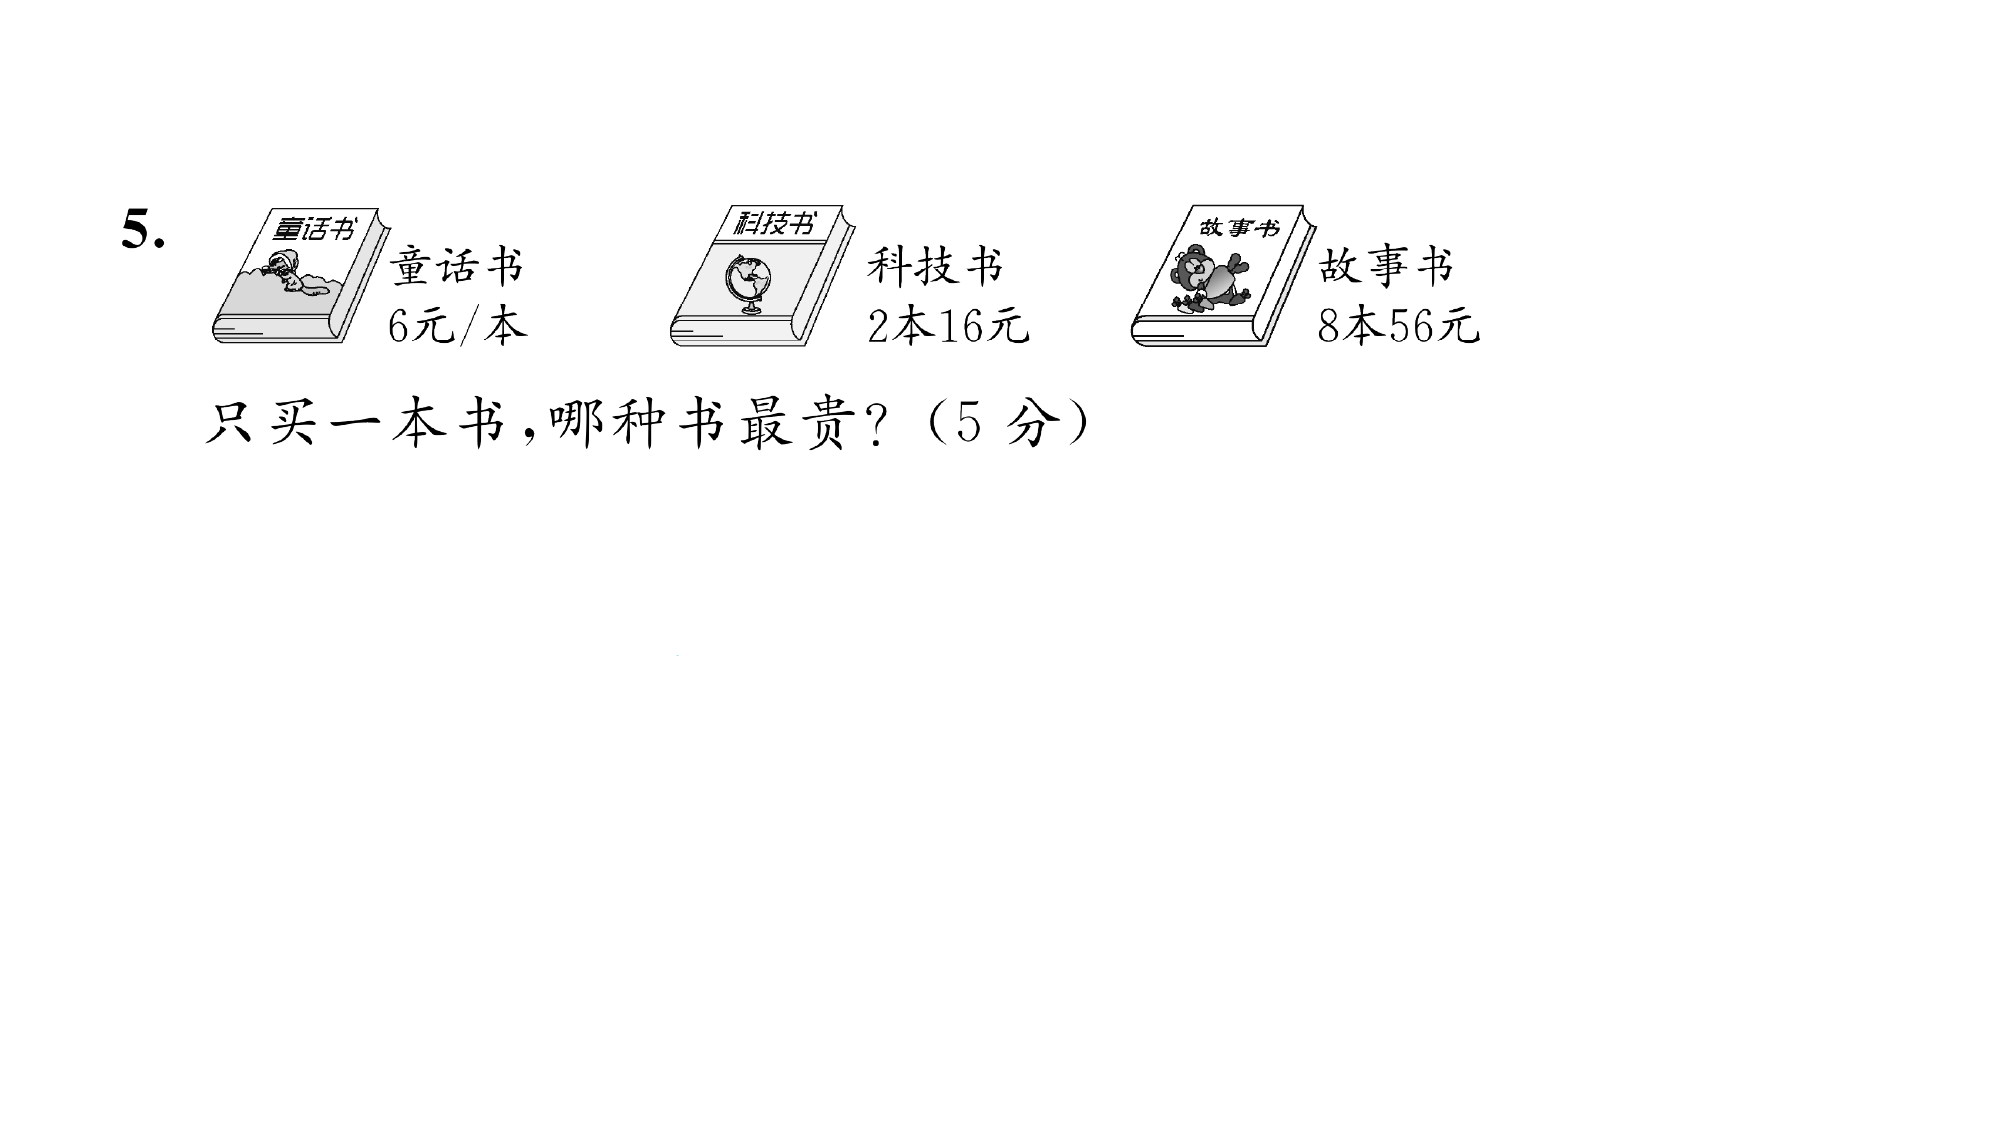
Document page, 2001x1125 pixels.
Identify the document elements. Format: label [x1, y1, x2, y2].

picture [118, 177, 2000, 795]
